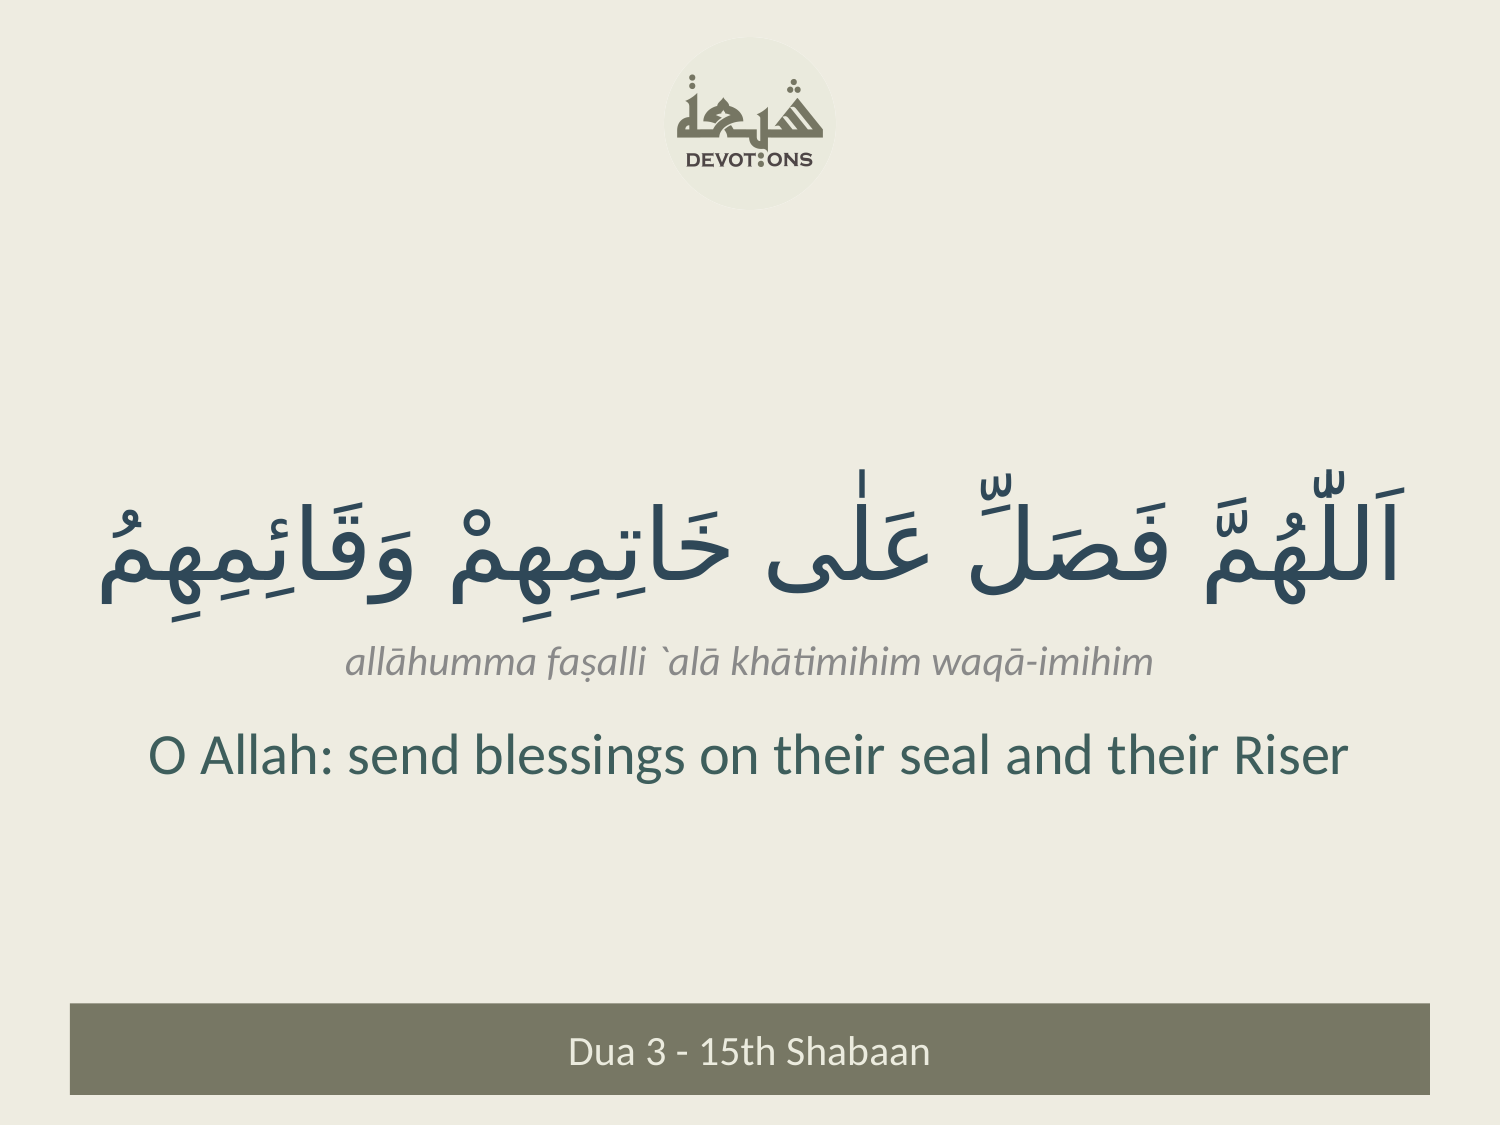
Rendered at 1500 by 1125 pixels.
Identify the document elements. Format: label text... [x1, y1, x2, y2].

picture [656, 29, 844, 203]
list Dua 3 - 15th Shabaan [69, 1003, 1430, 1095]
list اَللّٰهُمَّ فَصَلِّ عَلٰى خَاتِمِهِمْ وَقَائِمِهِمُ allāhumma faṣalli `alā khātimihim waqā-imihim O Allah: send blessings on their seal and their Riser [69, 203, 1430, 1003]
